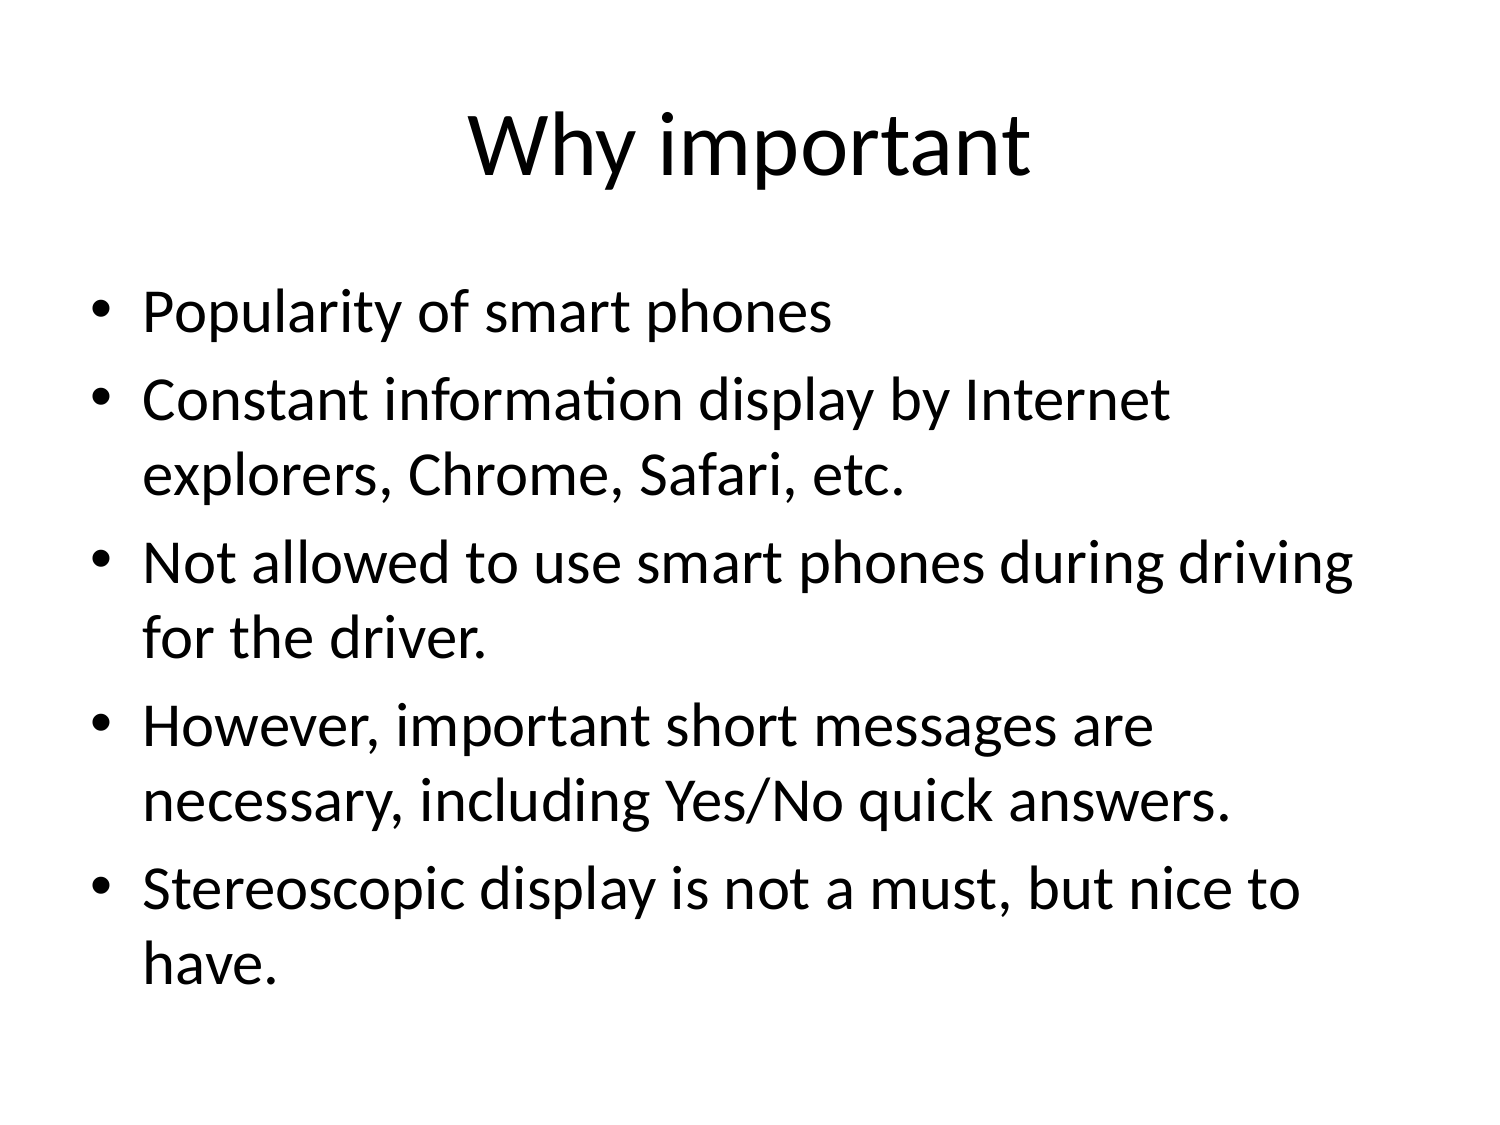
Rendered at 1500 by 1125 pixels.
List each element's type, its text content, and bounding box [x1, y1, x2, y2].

title Why important [75, 45, 1425, 233]
list Popularity of smart phones Constant information display by Internet explorers, Chrome, Safari, etc. Not allowed to use smart phones during driving for the driver. However, important short messages are necessary, including Yes/No quick answers. Stereoscopic display is not a must, but nice to have. [75, 262, 1425, 1005]
